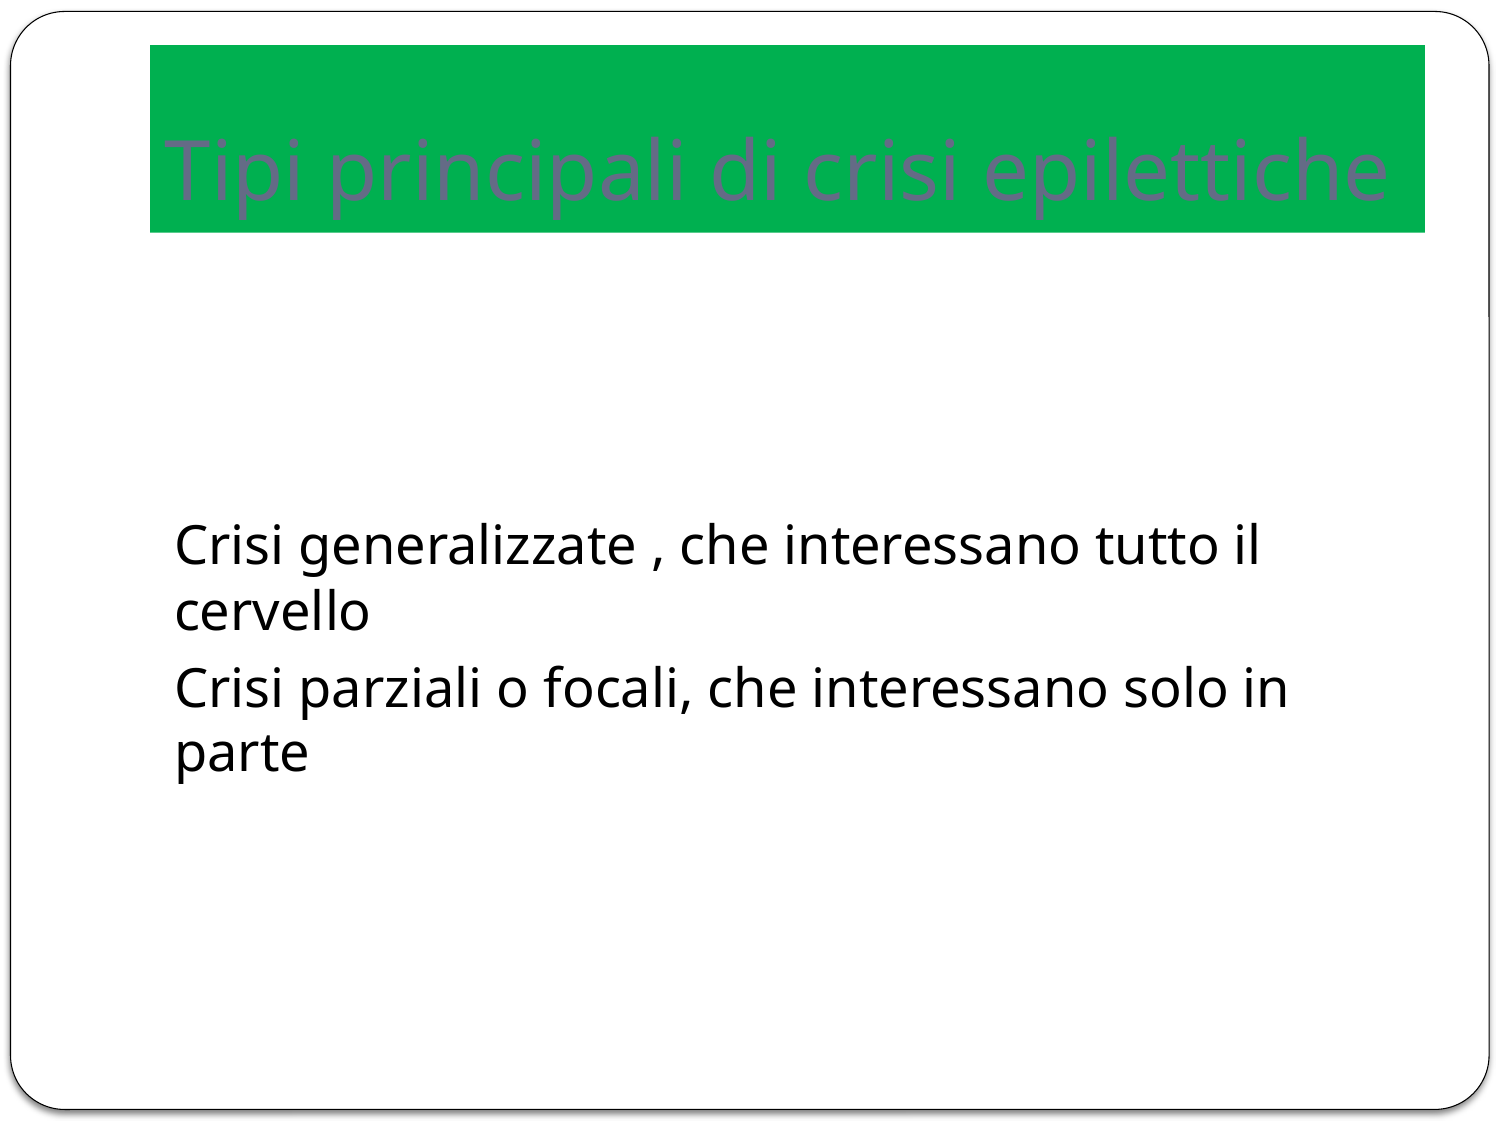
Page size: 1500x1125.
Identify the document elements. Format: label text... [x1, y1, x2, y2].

title Tipi principali di crisi epilettiche [150, 45, 1425, 233]
list Crisi generalizzate , che interessano tutto il cervello Crisi parziali o focali, che interessano solo in parte [159, 503, 1435, 787]
